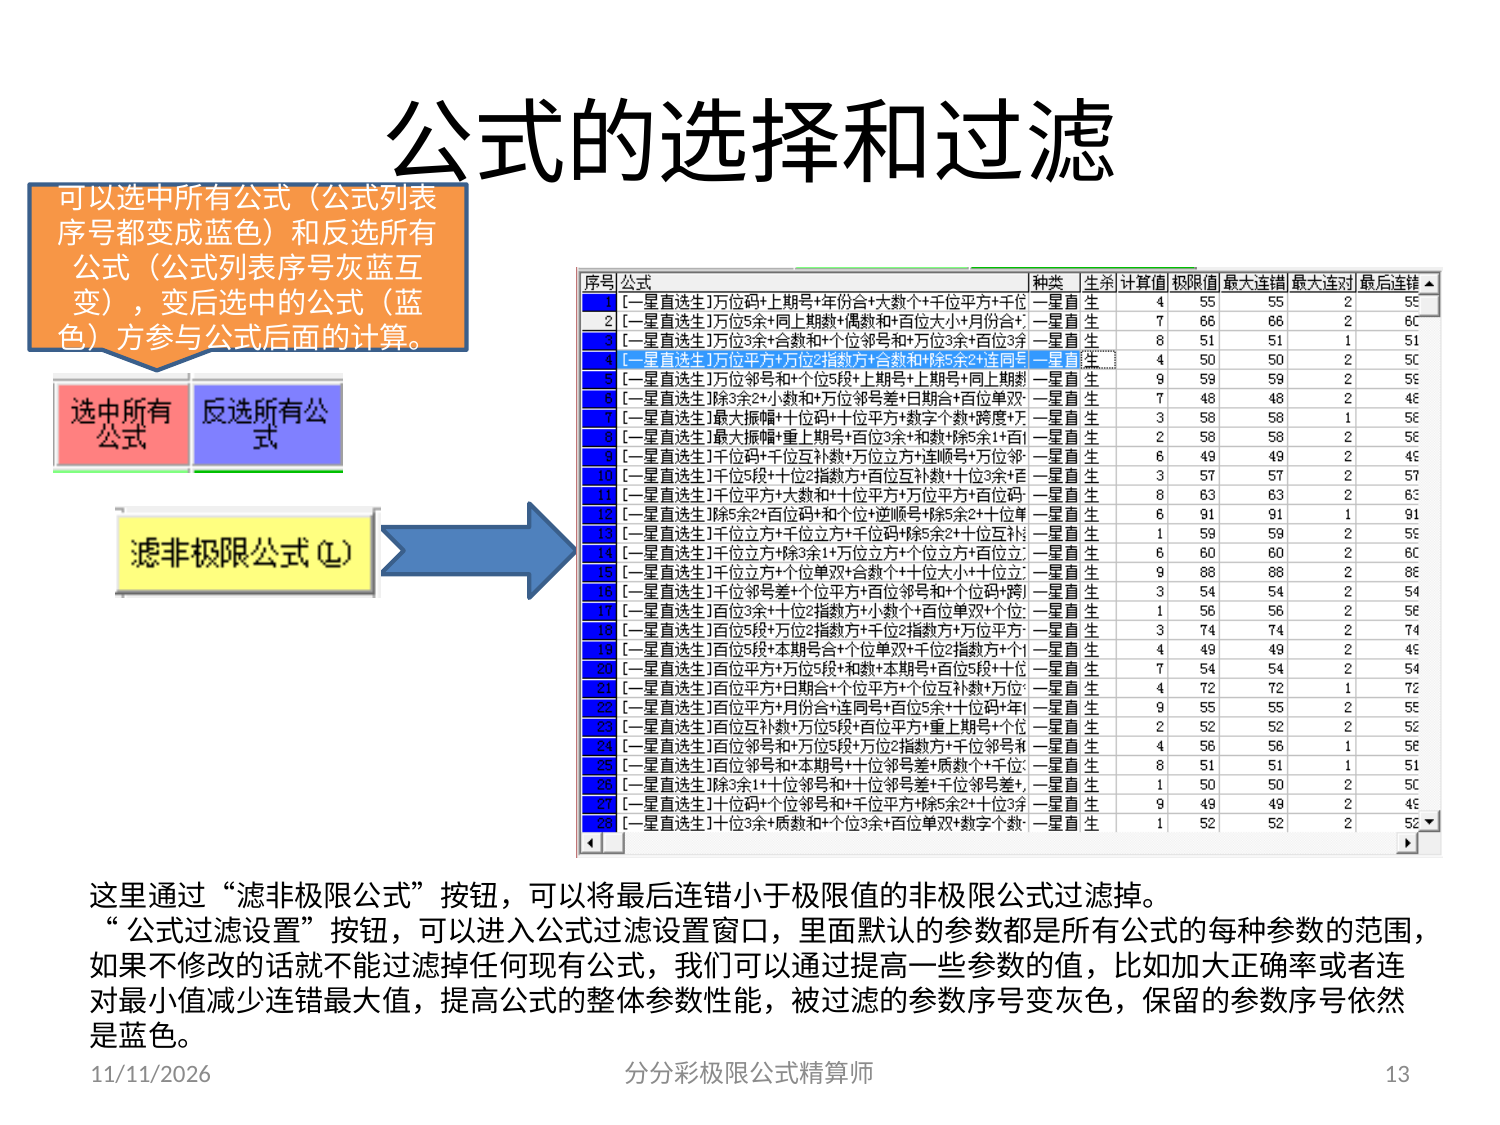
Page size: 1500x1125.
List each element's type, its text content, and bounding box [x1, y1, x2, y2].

text_box [384, 501, 571, 600]
text_box 可以选中所有公式（公式列表序号都变成蓝色）和反选所有公式（公式列表序号灰蓝互变），变后选中的公式（蓝色）方参与公式后面的计算。 [27, 182, 469, 371]
picture [115, 506, 381, 599]
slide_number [75, 1042, 425, 1103]
text_box 这里通过“滤非极限公式”按钮，可以将最后连错小于极限值的非极限公式过滤掉。 “公式过滤设置”按钮，可以进入公式过滤设置窗口，里面默认的参数都是所有公式的每种参数的范围，如果不修改的话就不能过滤掉任何现有公式，我们可以通过提高一些参数的值，比如加大正确率或者连对最小值减少连错最大值，提高公式的整体参数性能，被过滤的参数序号变灰色，保留的参数序号依然是蓝色。 [75, 870, 1434, 1105]
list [52, 373, 343, 473]
picture [576, 266, 1443, 858]
slide_number 13 [1074, 1042, 1425, 1103]
title 公式的选择和过滤 [75, 45, 1425, 233]
footer 分分彩极限公式精算师 [512, 1042, 988, 1103]
